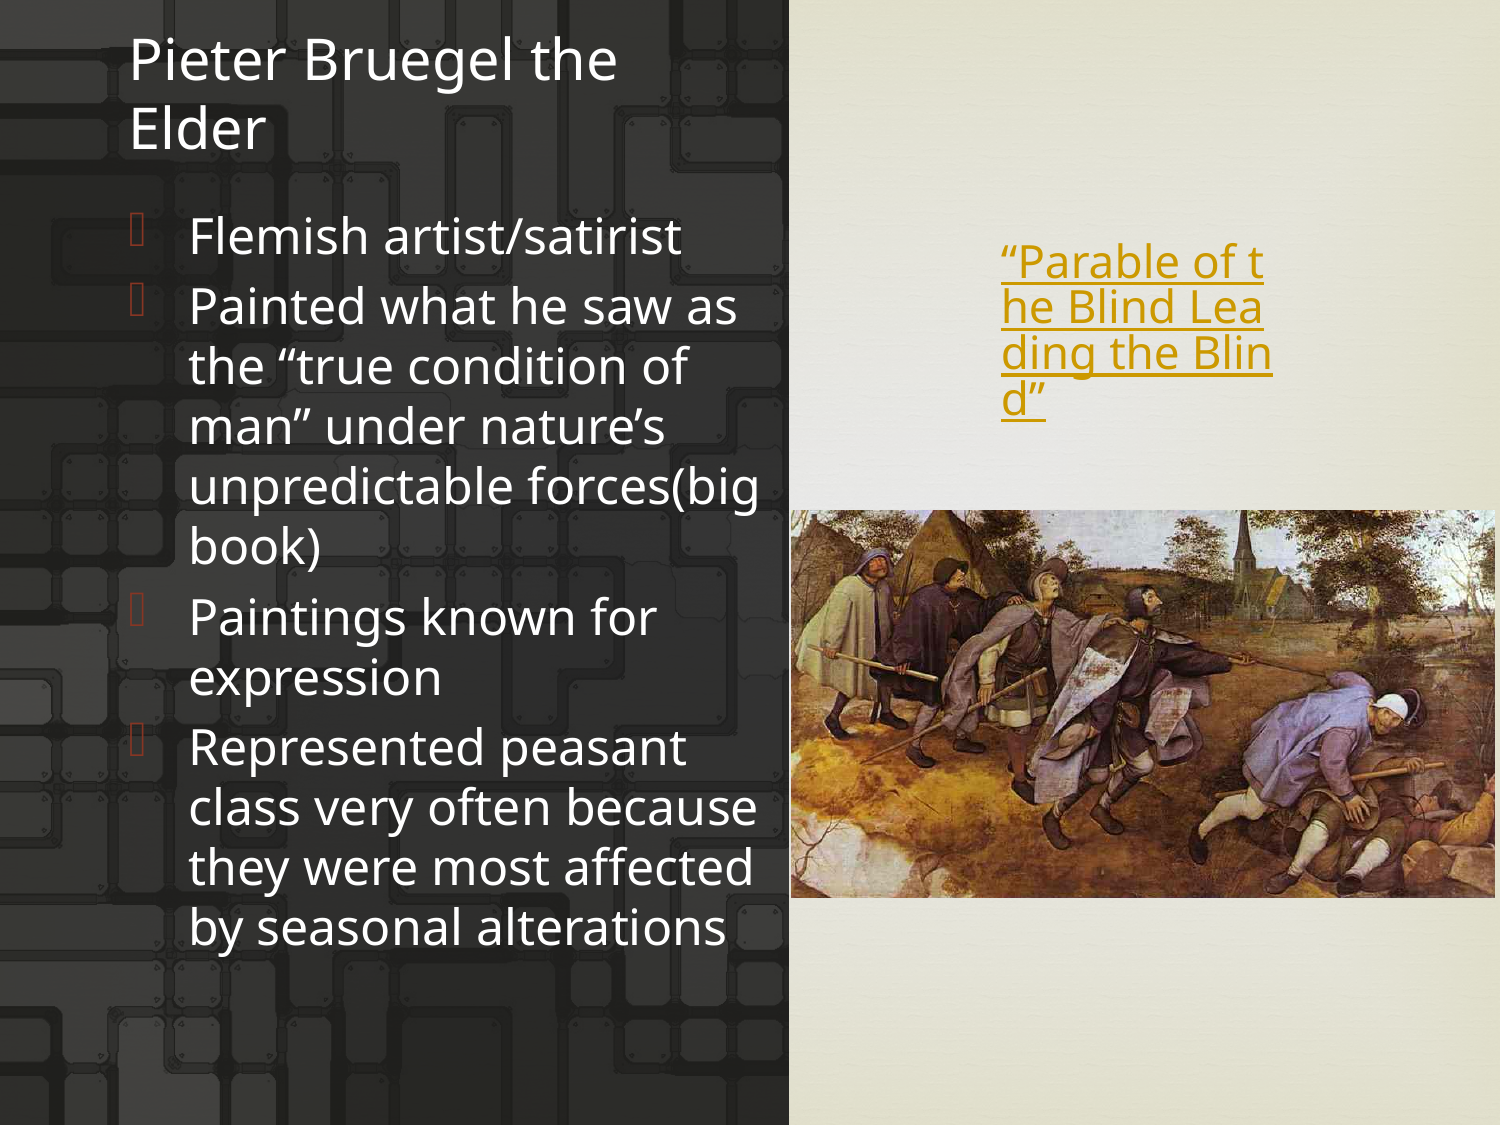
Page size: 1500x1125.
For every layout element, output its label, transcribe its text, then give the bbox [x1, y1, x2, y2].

picture [0, 0, 790, 1125]
picture [791, 509, 1495, 899]
text_box “Parable of the Blind Leading the Blind” [986, 224, 1289, 303]
